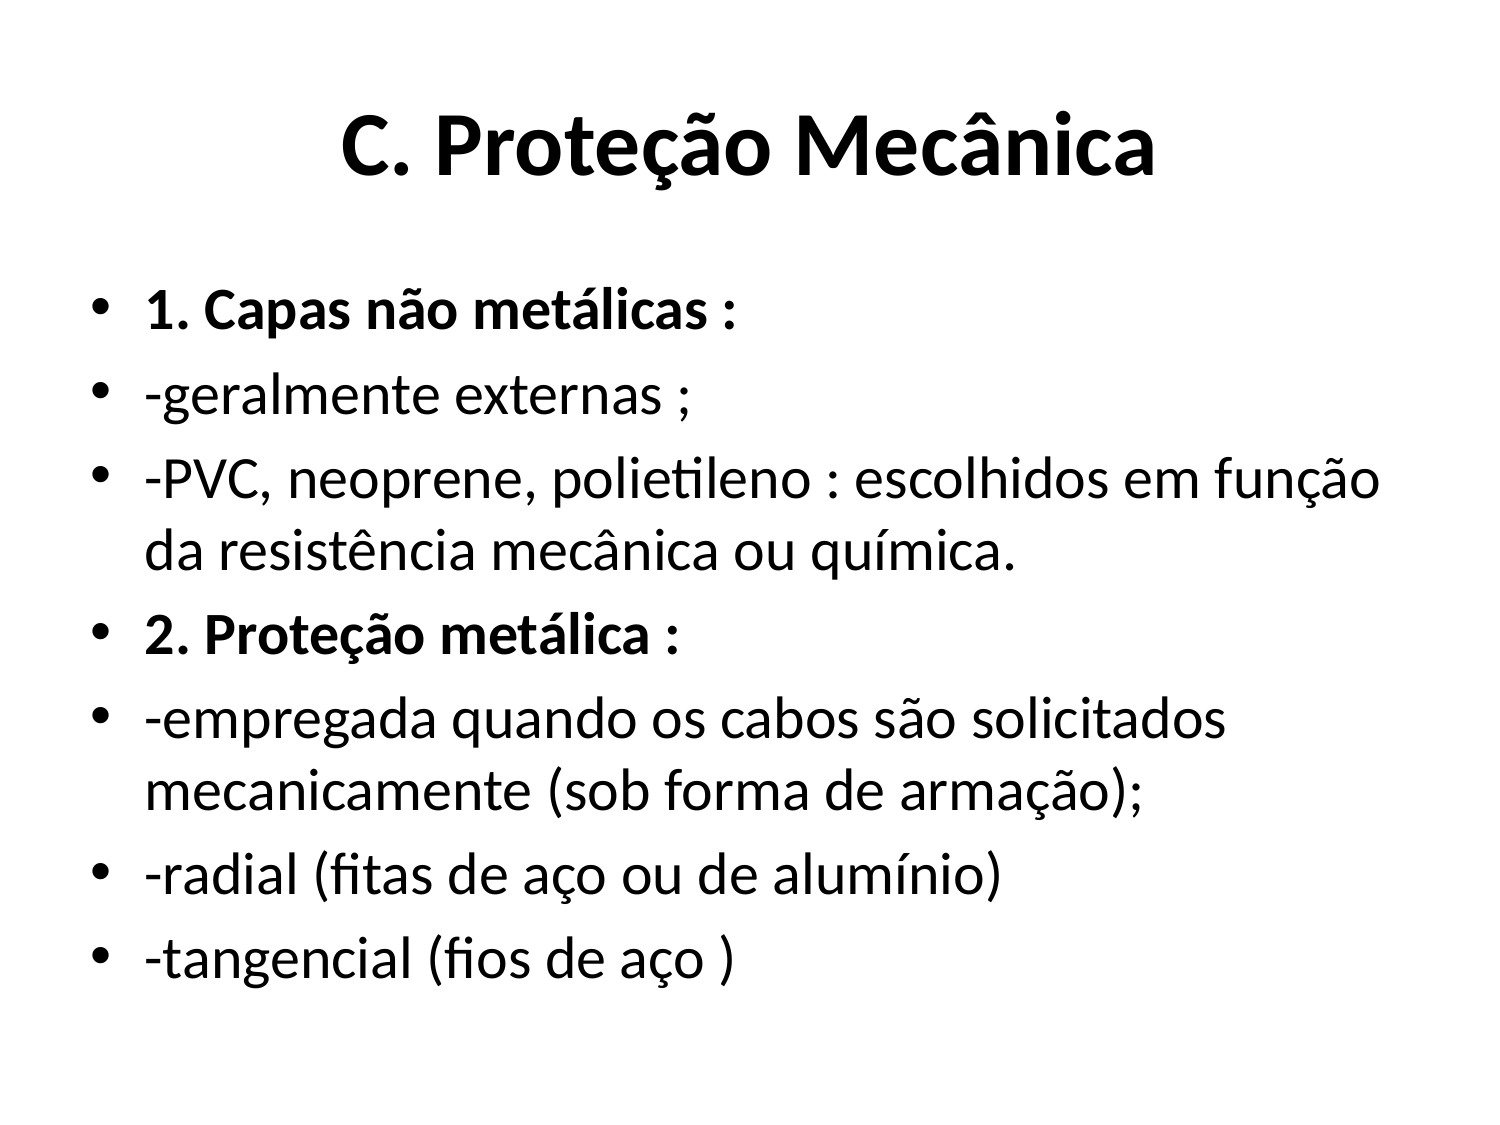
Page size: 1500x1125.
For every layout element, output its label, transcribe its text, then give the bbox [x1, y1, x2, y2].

title C. Proteção Mecânica [75, 45, 1425, 233]
list 1. Capas não metálicas : -geralmente externas ; -PVC, neoprene, polietileno : escolhidos em função da resistência mecânica ou química. 2. Proteção metálica : -empregada quando os cabos são solicitados mecanicamente (sob forma de armação); -radial (fitas de aço ou de alumínio) -tangencial (fios de aço ) [75, 262, 1425, 1005]
